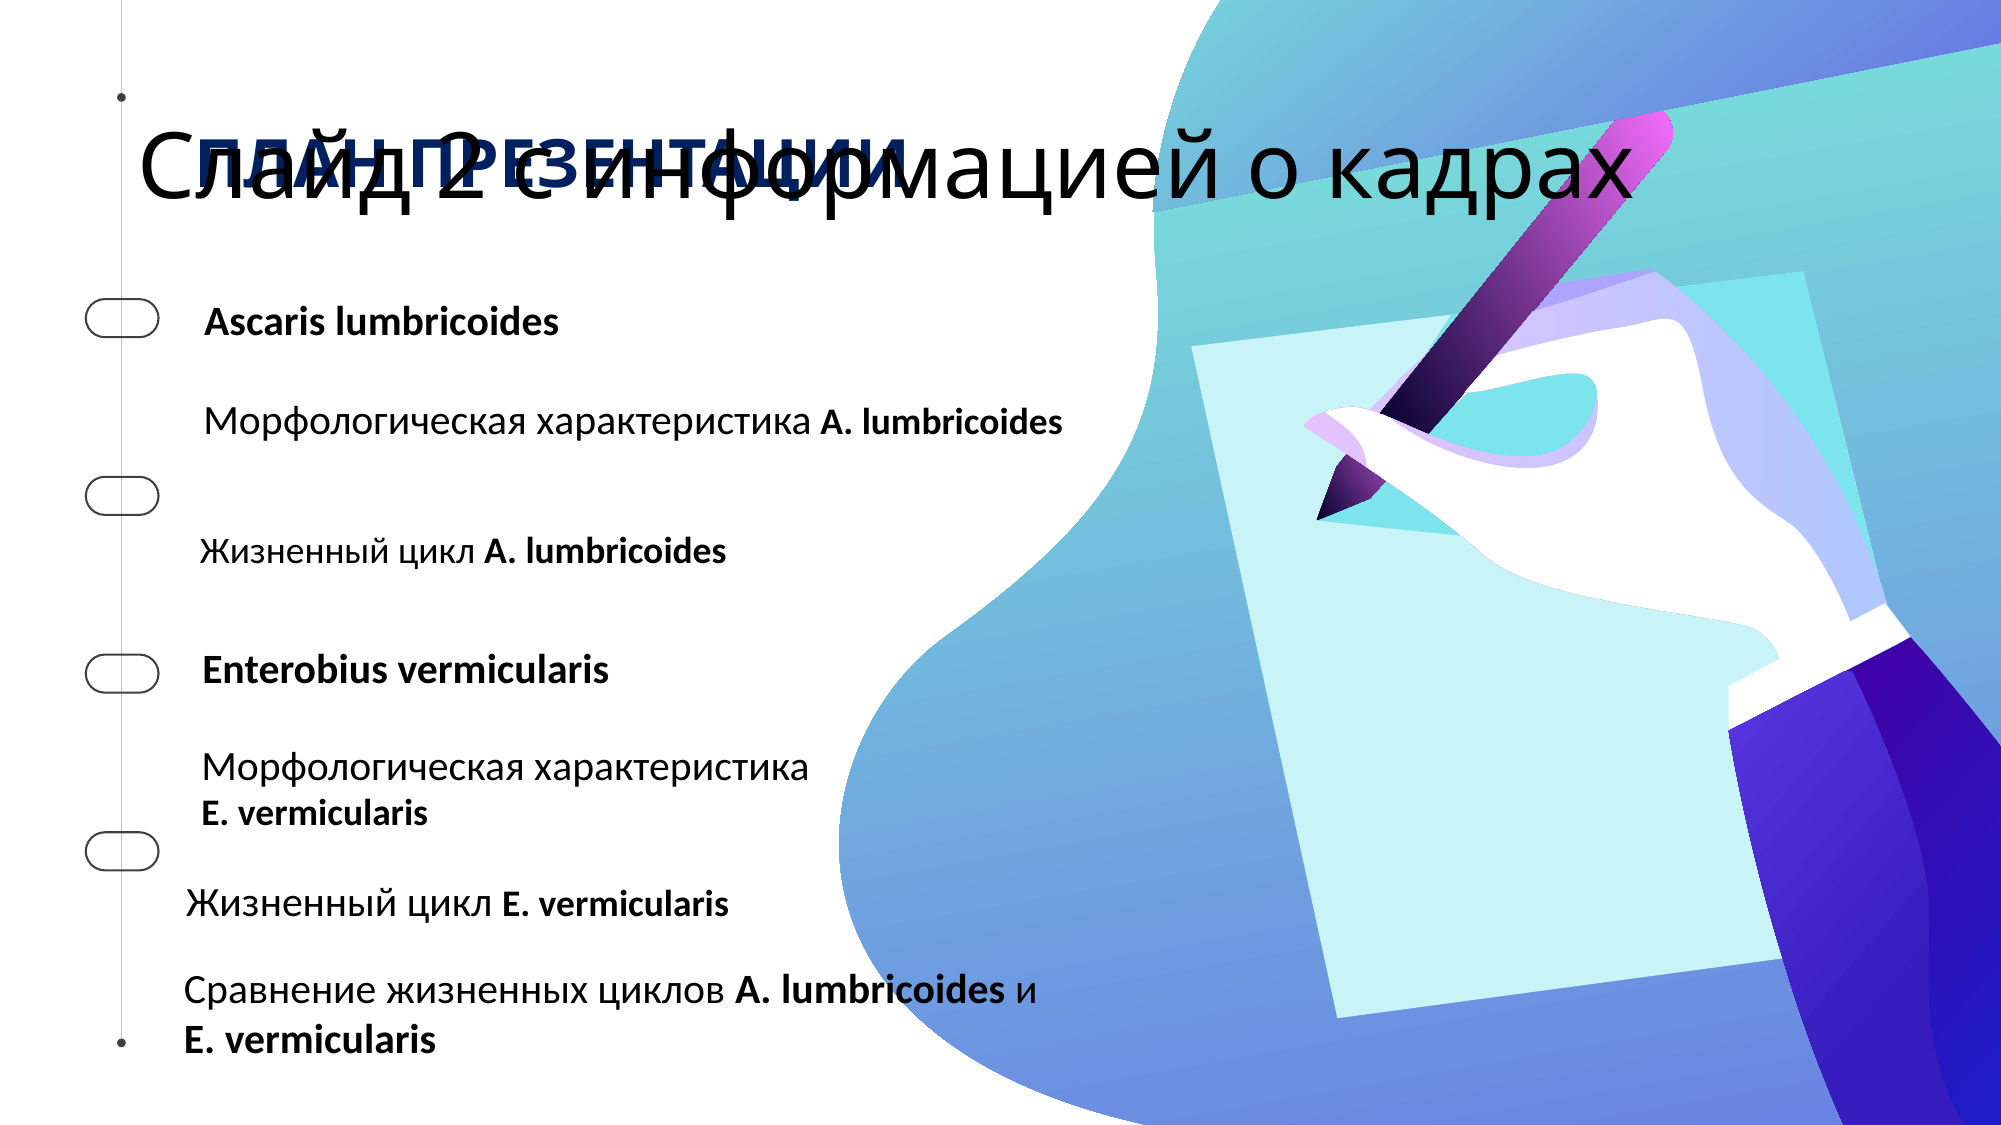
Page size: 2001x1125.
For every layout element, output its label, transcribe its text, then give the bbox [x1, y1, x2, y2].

title Слайд 2 с информацией о кадрах [137, 59, 735, 277]
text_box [85, 277, 735, 871]
text_box [116, 1037, 127, 1049]
text_box [122, 92, 127, 103]
text_box Сравнение жизненных циклов A. lumbricoides и E. vermicularis [169, 954, 735, 1115]
text_box Жизненный цикл E. vermicularis [171, 871, 735, 954]
text_box [116, 92, 121, 103]
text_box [735, 0, 2000, 1125]
